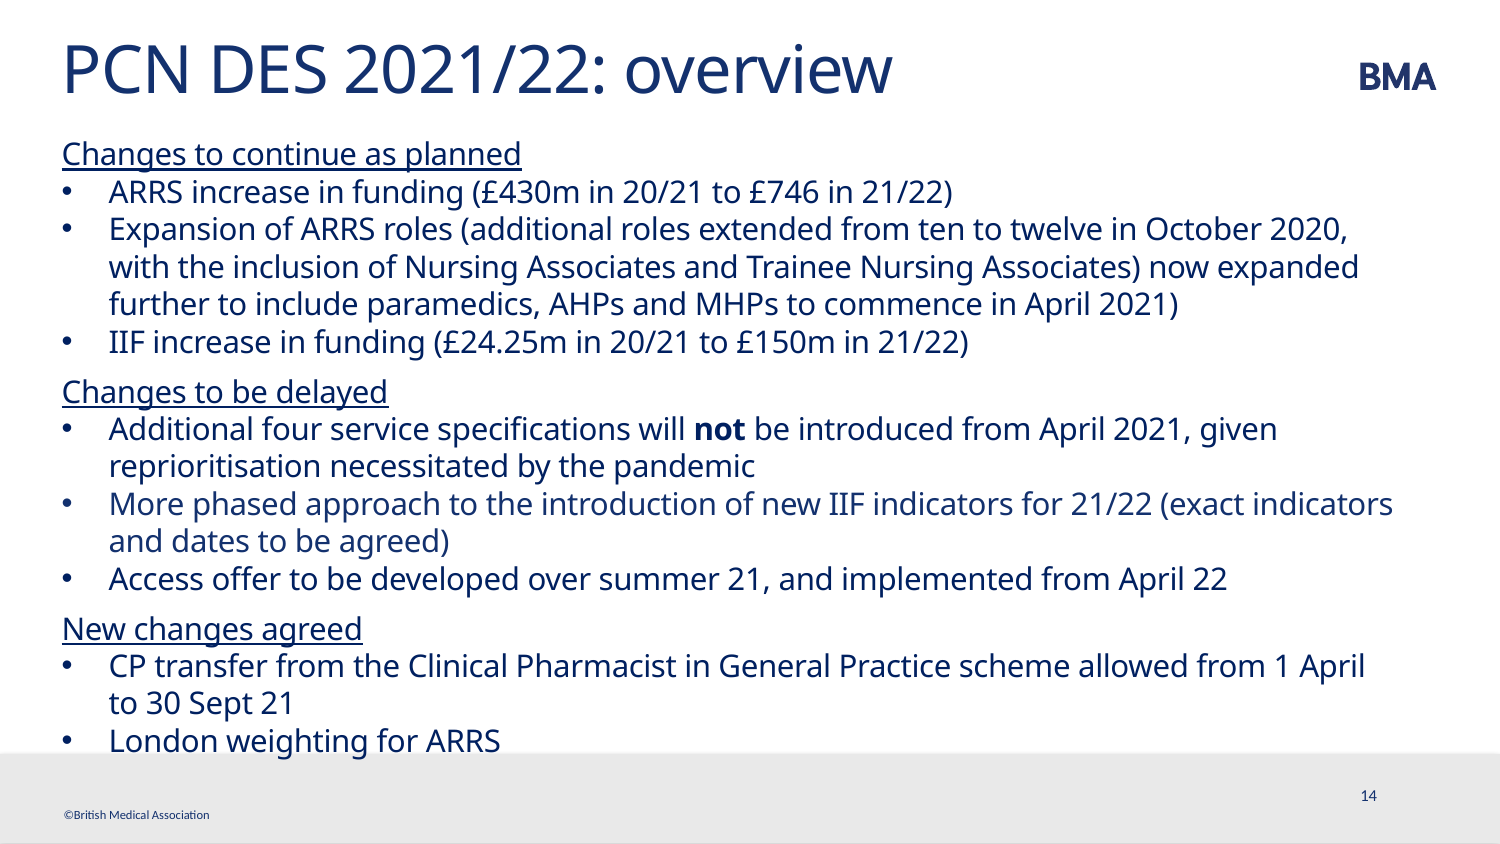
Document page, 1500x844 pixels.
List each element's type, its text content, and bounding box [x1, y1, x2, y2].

title PCN DES 2021/22: overview [61, 36, 1222, 118]
list Changes to continue as planned ARRS increase in funding (£430m in 20/21 to £746 in 21/22) Expansion of ARRS roles (additional roles extended from ten to twelve in October 2020, with the inclusion of Nursing Associates and Trainee Nursing Associates) now expanded further to include paramedics, AHPs and MHPs to commence in April 2021) IIF increase in funding (£24.25m in 20/21 to £150m in 21/22) Changes to be delayed Additional four service specifications will not be introduced from April 2021, given reprioritisation necessitated by the pandemic More phased approach to the introduction of new IIF indicators for 21/22 (exact indicators and dates to be agreed) Access offer to be developed over summer 21, and implemented from April 22 New changes agreed CP transfer from the Clinical Pharmacist in General Practice scheme allowed from 1 April to 30 Sept 21 London weighting for ARRS [61, 134, 1403, 709]
slide_number 14 [1360, 784, 1403, 805]
